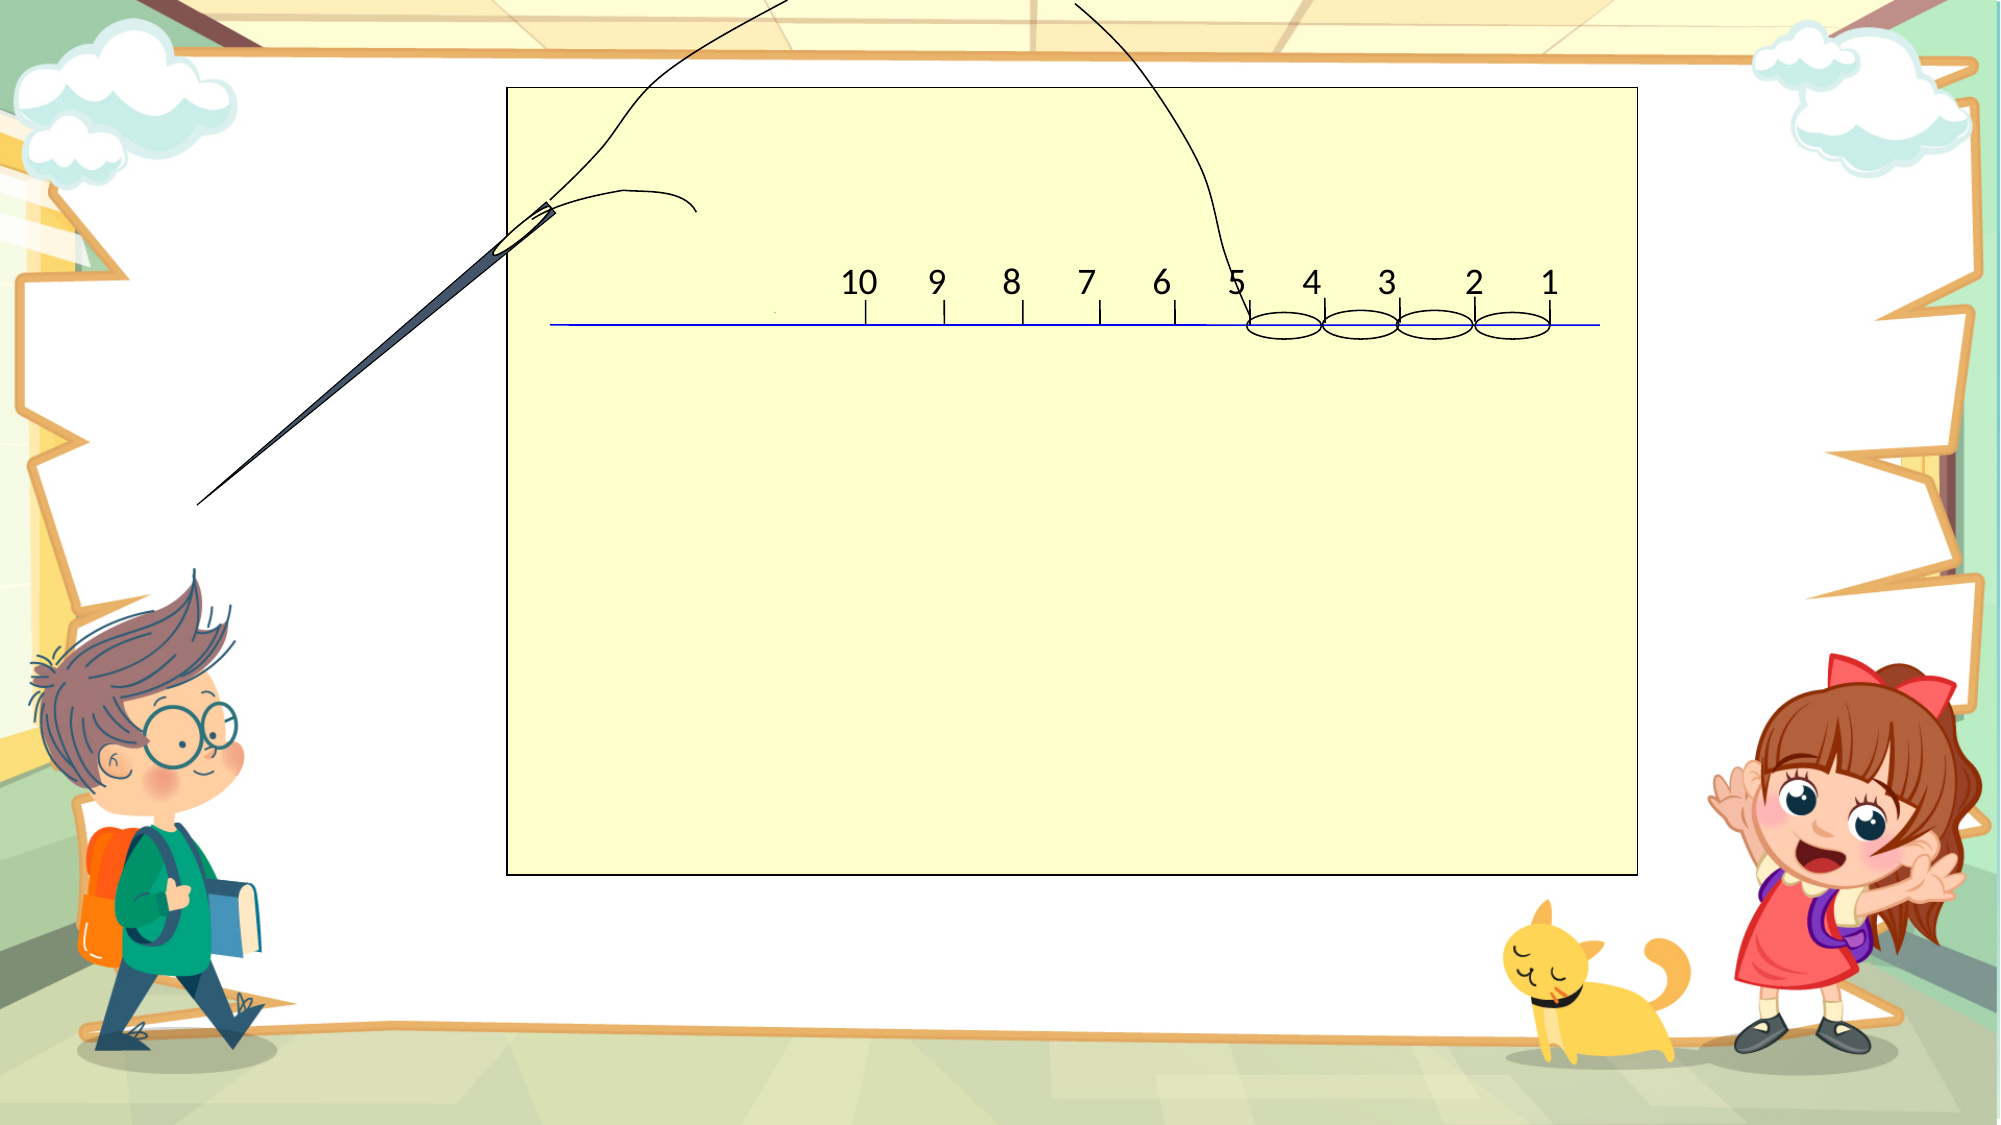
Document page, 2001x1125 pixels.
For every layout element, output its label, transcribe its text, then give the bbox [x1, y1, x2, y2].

text_box 7 [1062, 249, 1113, 310]
text_box 5 [1212, 249, 1263, 310]
text_box 10 [824, 249, 900, 310]
text_box [549, 0, 788, 201]
text_box 1 [1524, 249, 1563, 310]
text_box 6 [1137, 249, 1188, 310]
picture [402, 255, 507, 340]
text_box 8 [987, 249, 1038, 310]
text_box [1246, 312, 1322, 340]
text_box 3 [1362, 249, 1413, 310]
text_box [1474, 312, 1550, 340]
text_box [507, 87, 1638, 875]
text_box 4 [1287, 249, 1338, 310]
text_box 2 [1449, 249, 1500, 310]
text_box [531, 190, 697, 220]
text_box [1322, 310, 1399, 340]
picture [0, 0, 2001, 1125]
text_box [159, 340, 622, 397]
text_box [1074, 3, 1224, 249]
text_box [1398, 310, 1473, 340]
text_box 9 [912, 249, 963, 310]
